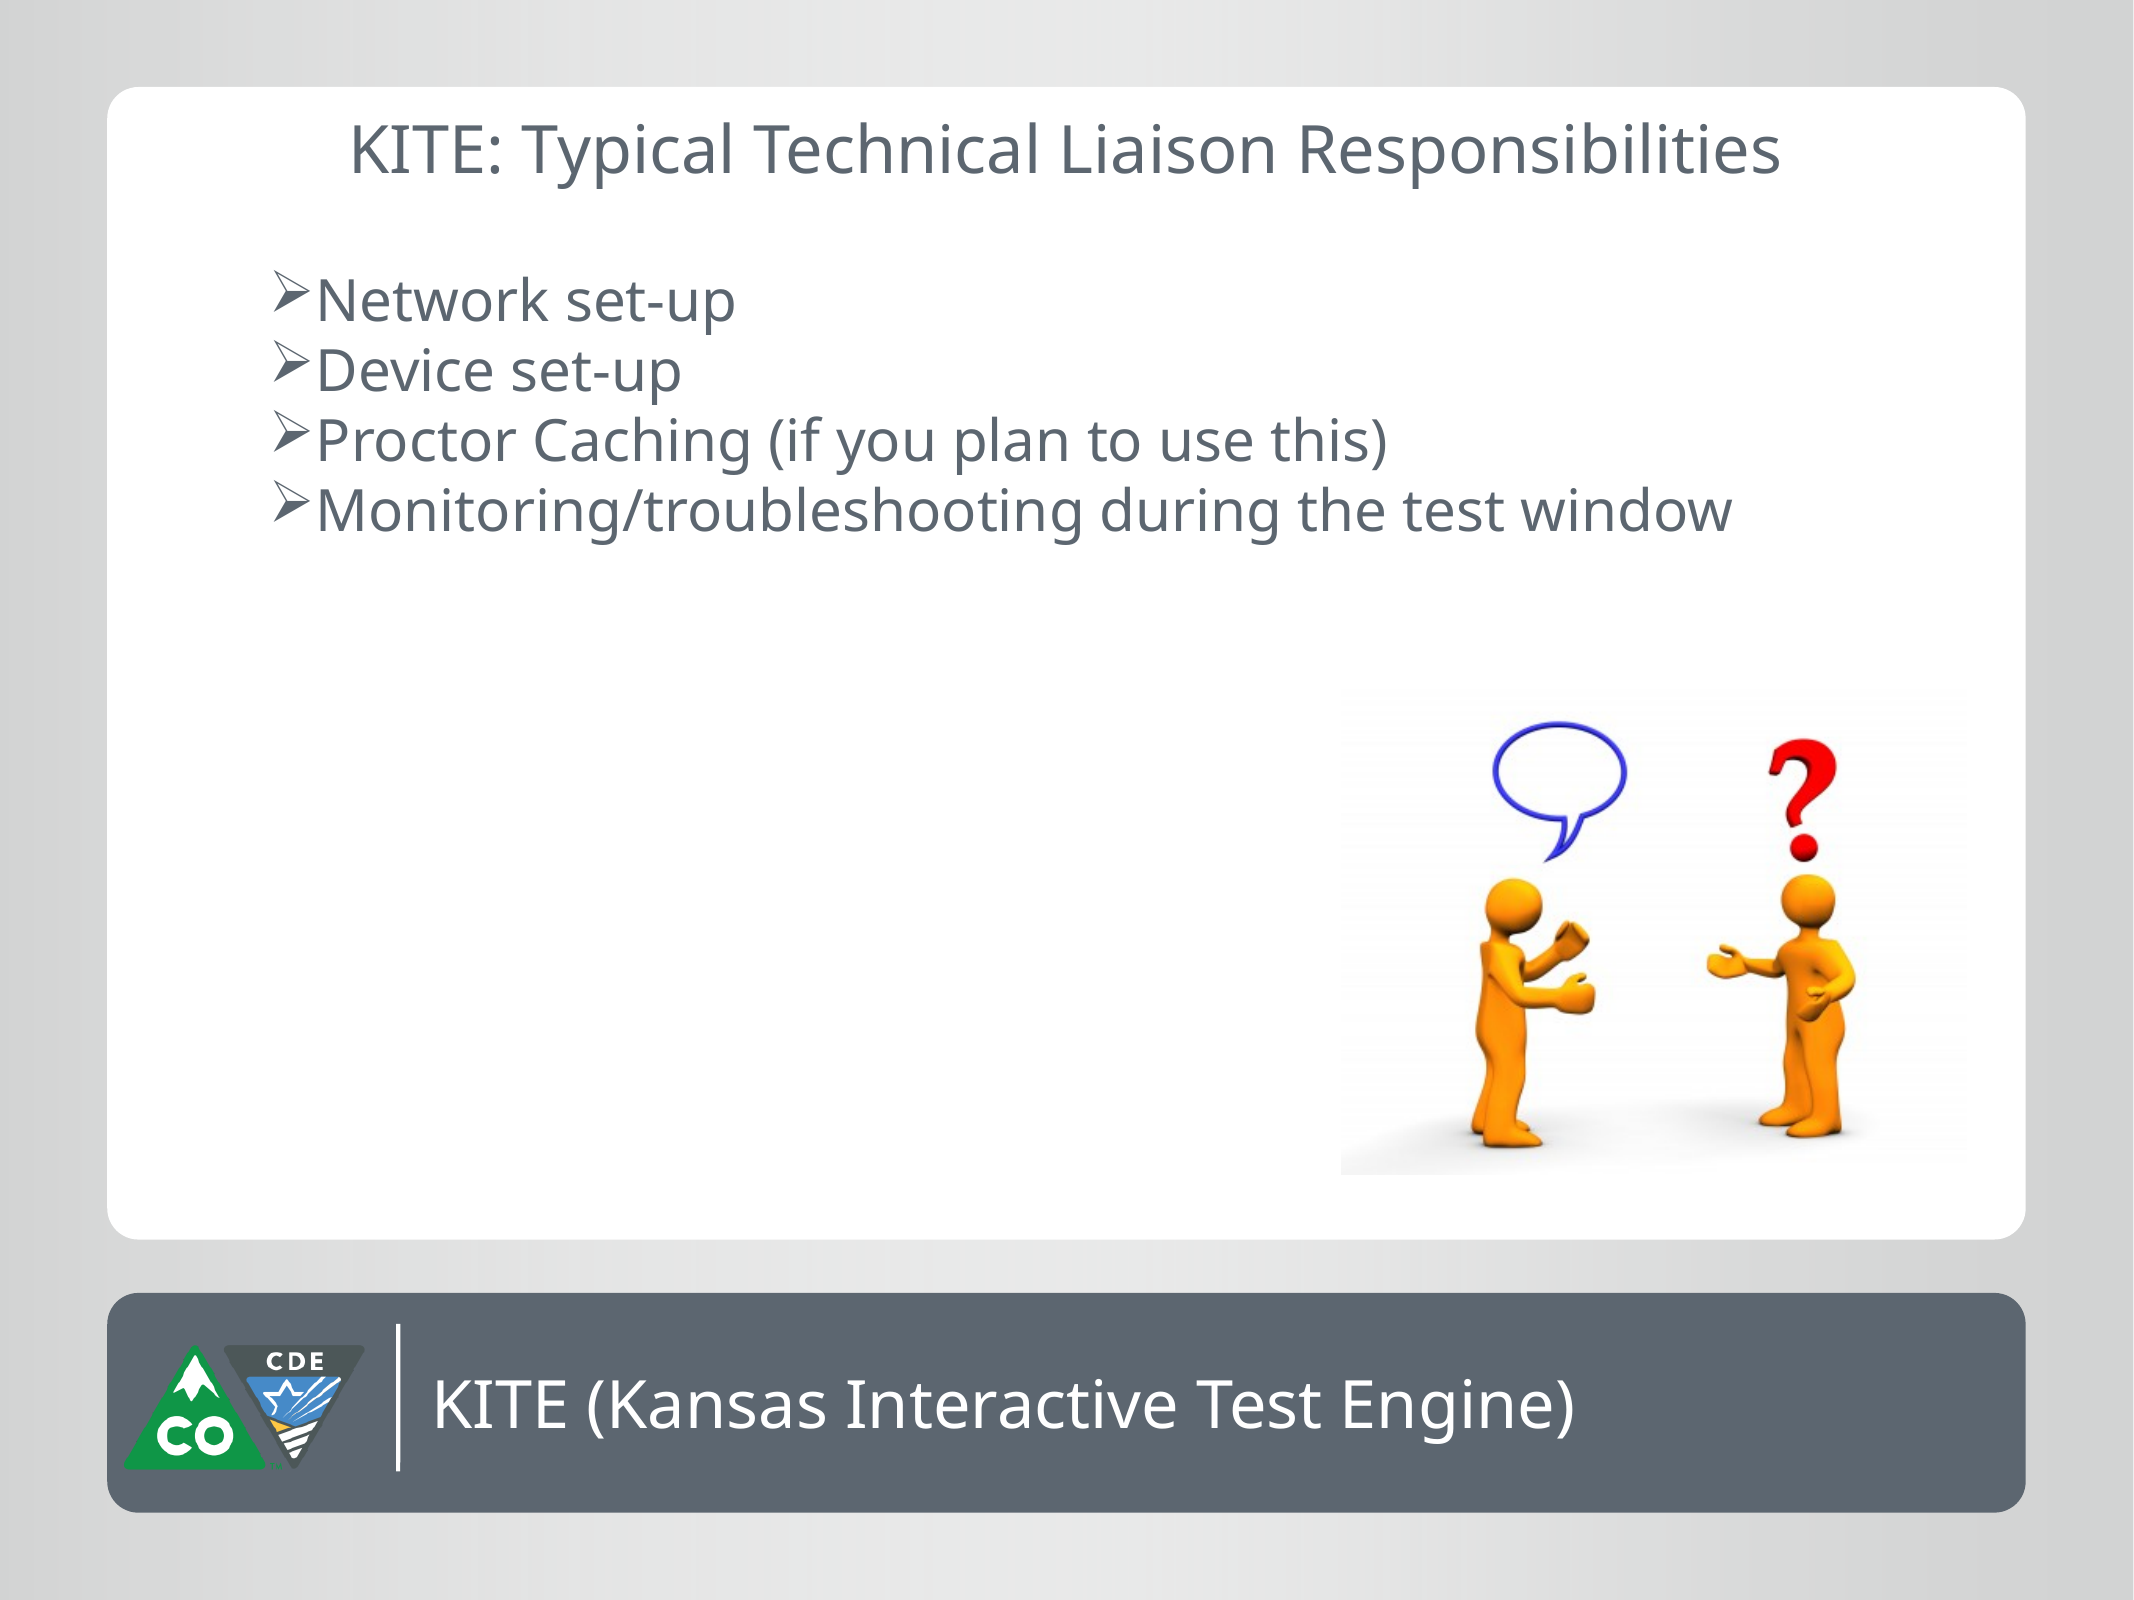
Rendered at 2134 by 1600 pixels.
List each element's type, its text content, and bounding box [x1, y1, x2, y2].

text_box KITE: Typical Technical Liaison Responsibilities [119, 99, 2014, 355]
picture [0, 0, 2134, 1600]
text_box Network set-up Device set-up Proctor Caching (if you plan to use this) Monitoring/troubleshooting during the test window [141, 256, 2042, 621]
text_box KITE (Kansas Interactive Test Engine) [416, 1354, 1980, 1449]
